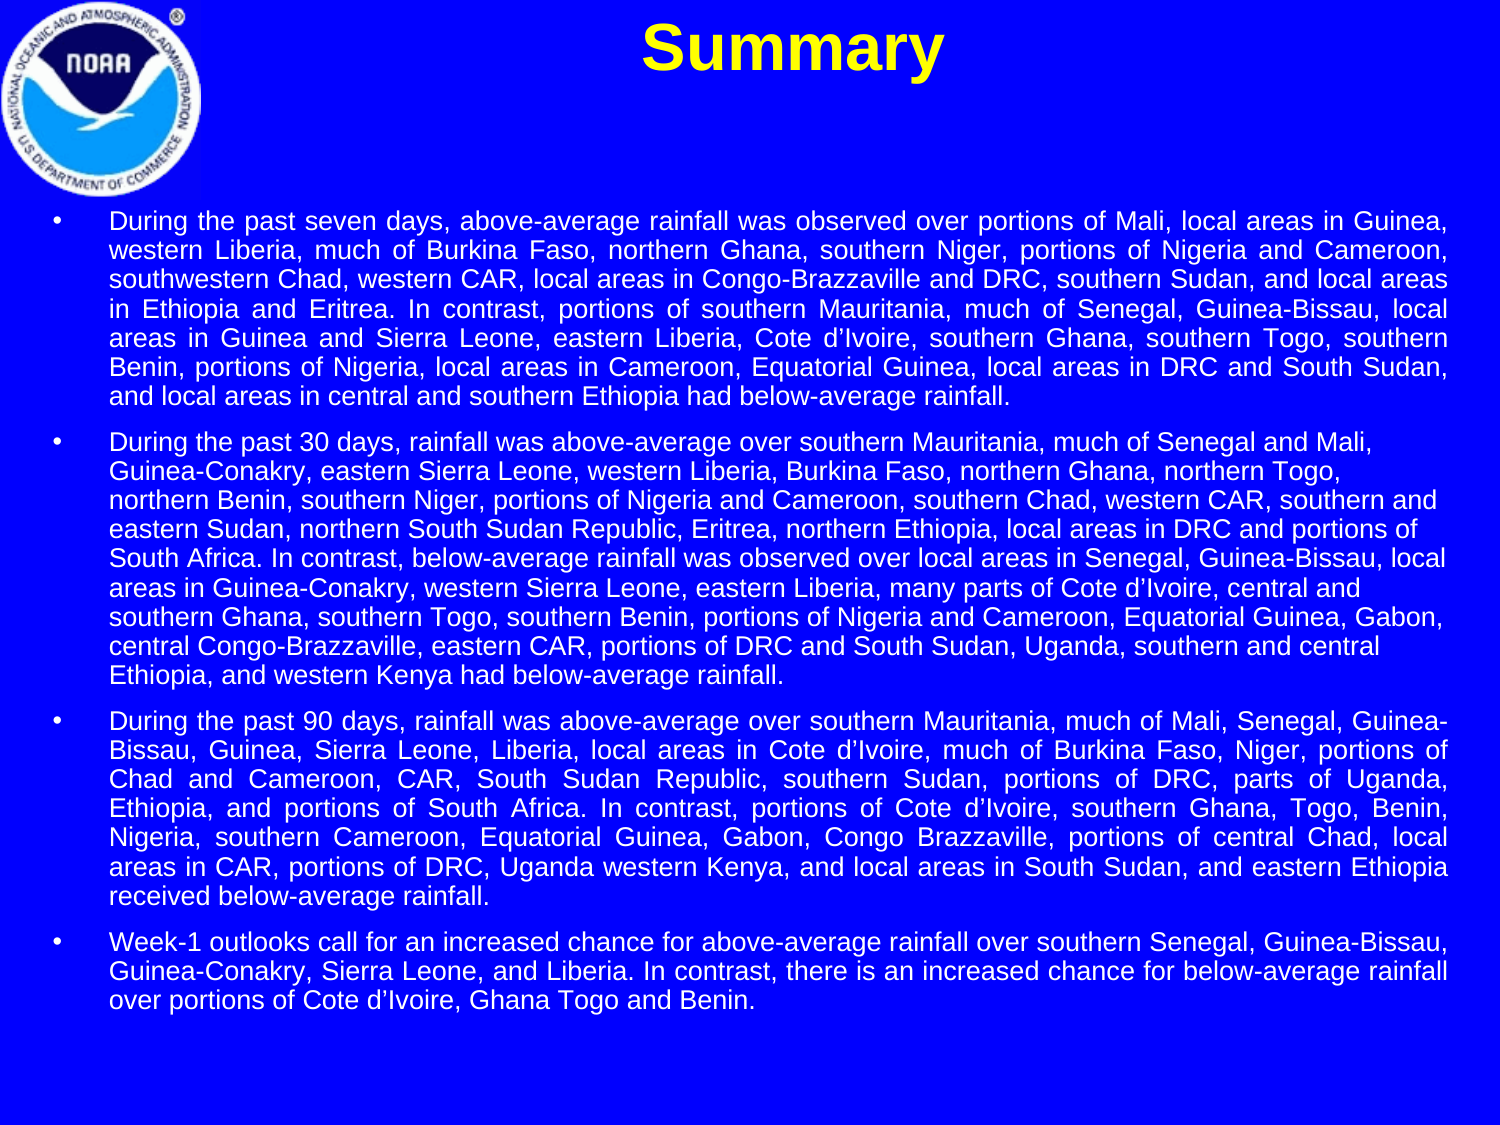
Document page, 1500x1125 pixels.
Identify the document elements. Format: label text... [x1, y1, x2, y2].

title Summary [200, 0, 1388, 100]
list During the past seven days, above-average rainfall was observed over portions of Mali, local areas in Guinea, western Liberia, much of Burkina Faso, northern Ghana, southern Niger, portions of Nigeria and Cameroon, southwestern Chad, western CAR, local areas in Congo-Brazzaville and DRC, southern Sudan, and local areas in Ethiopia and Eritrea. In contrast, portions of southern Mauritania, much of Senegal, Guinea-Bissau, local areas in Guinea and Sierra Leone, eastern Liberia, Cote d’Ivoire, southern Ghana, southern Togo, southern Benin, portions of Nigeria, local areas in Cameroon, Equatorial Guinea, local areas in DRC and South Sudan, and local areas in central and southern Ethiopia had below-average rainfall. During the past 30 days, rainfall was above-average over southern Mauritania, much of Senegal and Mali, Guinea-Conakry, eastern Sierra Leone, western Liberia, Burkina Faso, northern Ghana, northern Togo, northern Benin, southern Niger, portions of Nigeria and Cameroon, southern Chad, western CAR, southern and eastern Sudan, northern South Sudan Republic, Eritrea, northern Ethiopia, local areas in DRC and portions of South Africa. In contrast, below-average rainfall was observed over local areas in Senegal, Guinea-Bissau, local areas in Guinea-Conakry, western Sierra Leone, eastern Liberia, many parts of Cote d’Ivoire, central and southern Ghana, southern Togo, southern Benin, portions of Nigeria and Cameroon, Equatorial Guinea, Gabon, central Congo-Brazzaville, eastern CAR, portions of DRC and South Sudan, Uganda, southern and central Ethiopia, and western Kenya had below-average rainfall. During the past 90 days, rainfall was above-average over southern Mauritania, much of Mali, Senegal, Guinea-Bissau, Guinea, Sierra Leone, Liberia, local areas in Cote d’Ivoire, much of Burkina Faso, Niger, portions of Chad and Cameroon, CAR, South Sudan Republic, southern Sudan, portions of DRC, parts of Uganda, Ethiopia, and portions of South Africa. In contrast, portions of Cote d’Ivoire, southern Ghana, Togo, Benin, Nigeria, southern Cameroon, Equatorial Guinea, Gabon, Congo Brazzaville, portions of central Chad, local areas in CAR, portions of DRC, Uganda western Kenya, and local areas in South Sudan, and eastern Ethiopia received below-average rainfall. Week-1 outlooks call for an increased chance for above-average rainfall over southern Senegal, Guinea-Bissau, Guinea-Conakry, Sierra Leone, and Liberia. In contrast, there is an increased chance for below-average rainfall over portions of Cote d’Ivoire, Ghana Togo and Benin. [37, 199, 1463, 1113]
picture [0, 0, 200, 200]
